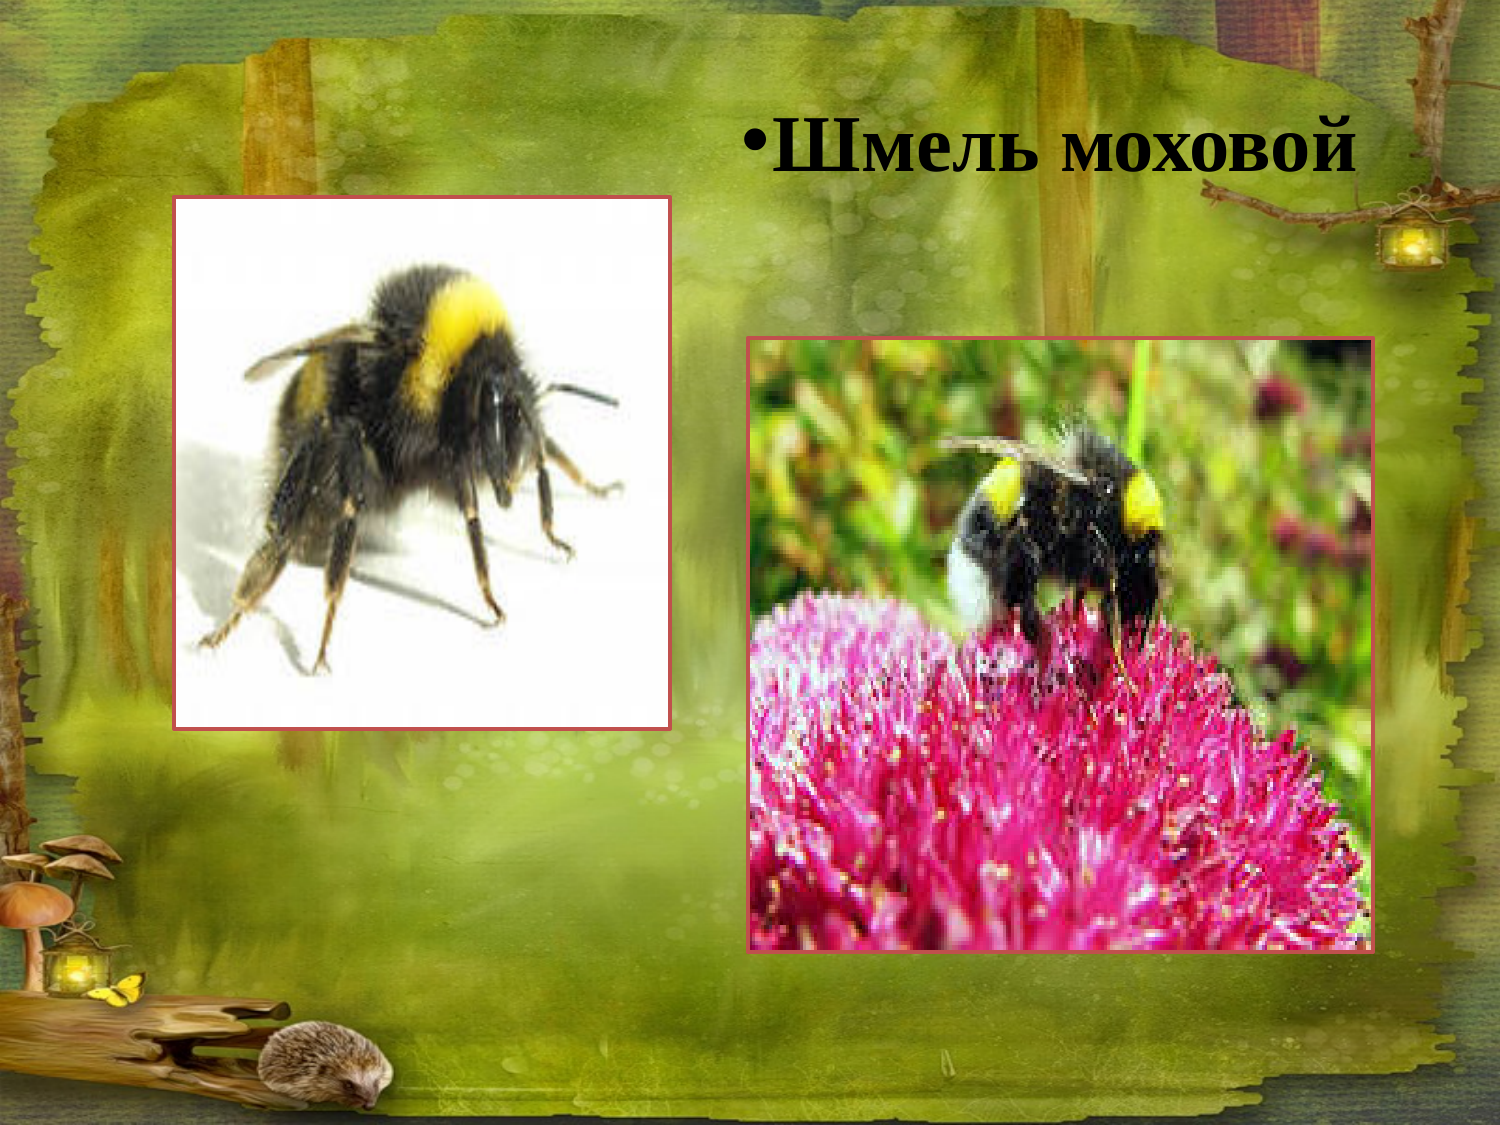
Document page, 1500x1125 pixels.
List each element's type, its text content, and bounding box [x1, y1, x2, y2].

picture [0, 0, 1500, 1125]
title Шмель моховой [726, 45, 1425, 233]
